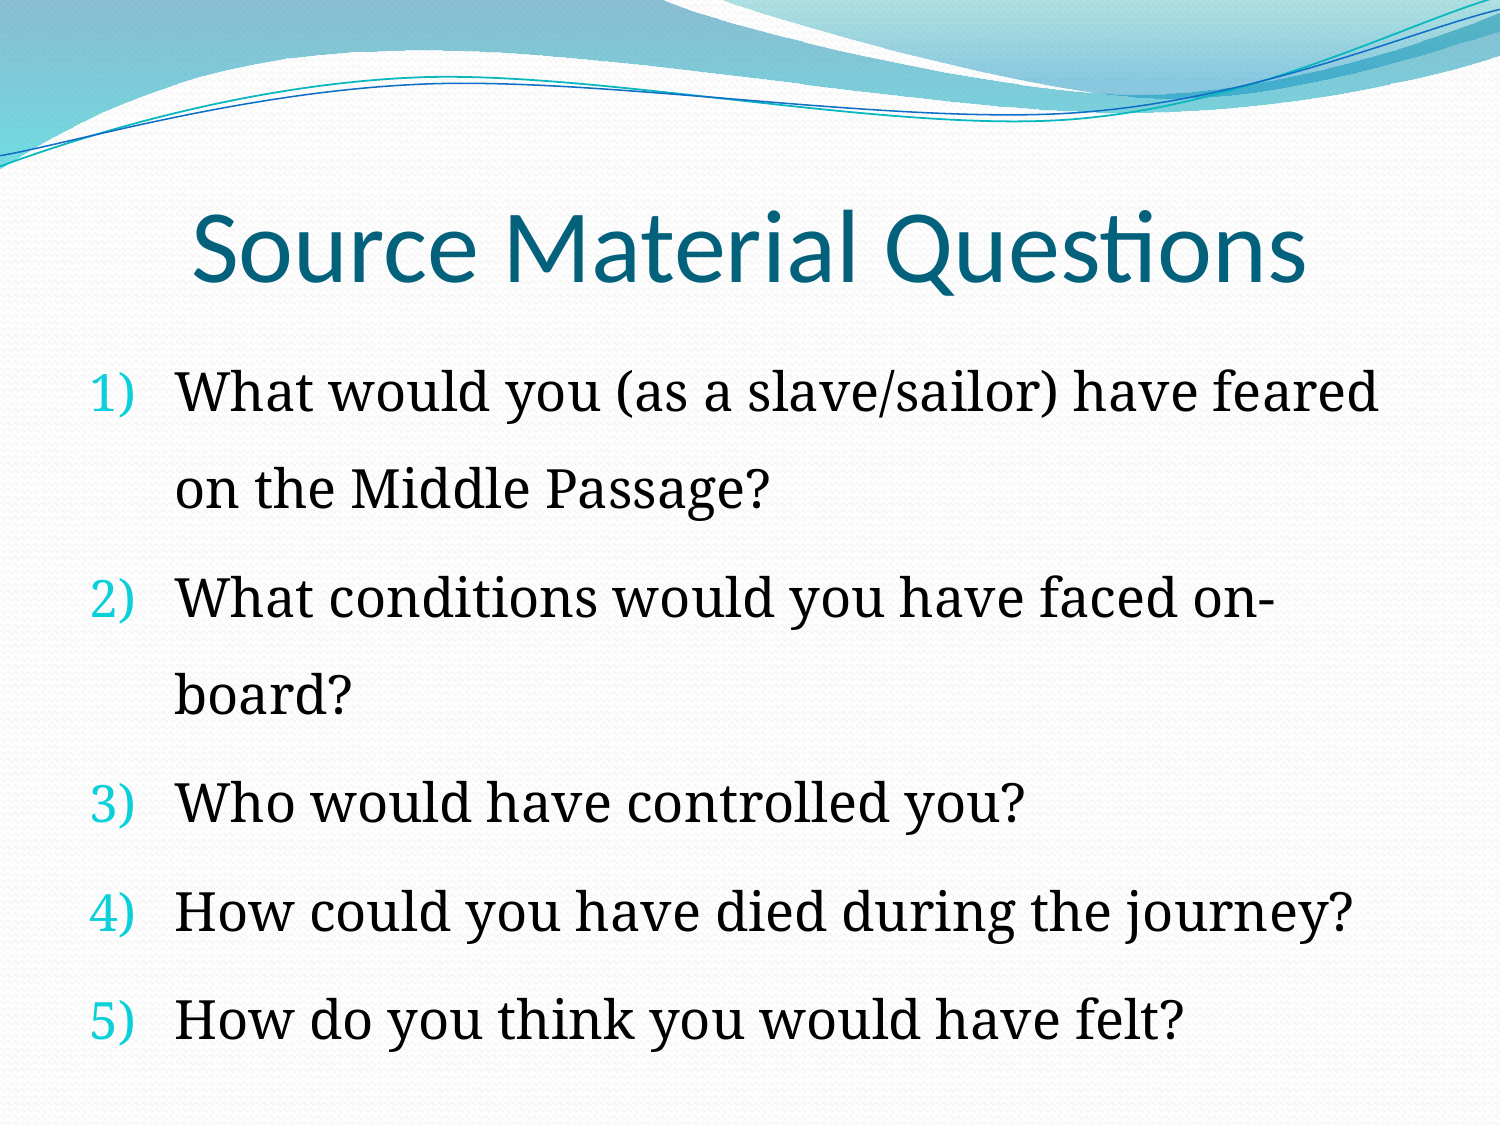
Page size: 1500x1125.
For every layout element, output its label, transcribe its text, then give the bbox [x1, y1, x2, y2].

title Source Material Questions [75, 115, 1425, 303]
list What would you (as a slave/sailor) have feared on the Middle Passage? What conditions would you have faced on-board? Who would have controlled you? How could you have died during the journey? How do you think you would have felt? [75, 317, 1425, 1038]
